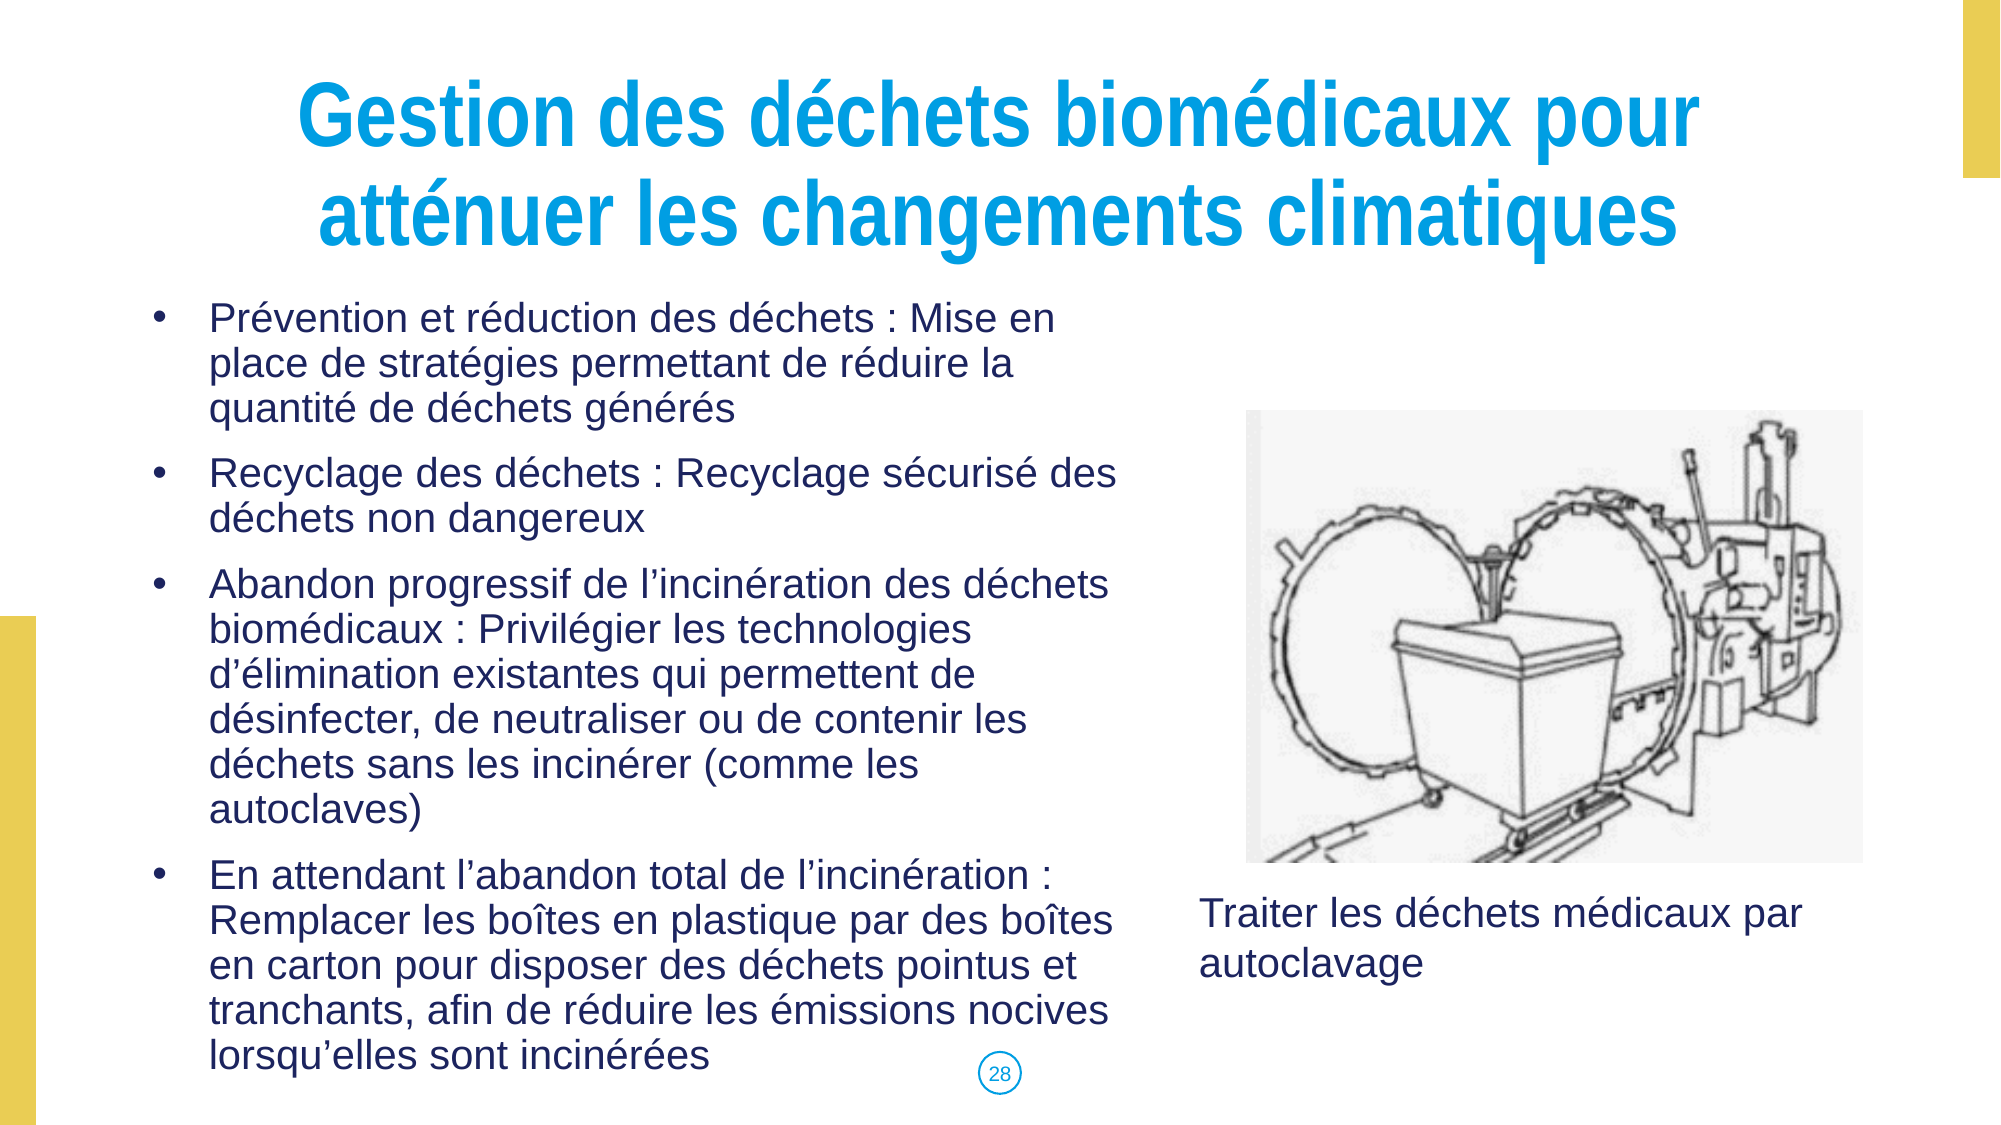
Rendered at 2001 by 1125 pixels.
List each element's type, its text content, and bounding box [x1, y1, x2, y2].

picture [1245, 410, 1863, 863]
text_box Traiter les déchets médicaux par autoclavage [1183, 877, 1915, 993]
slide_number 28 [0, 1042, 2000, 1103]
title Gestion des déchets biomédicaux pour atténuer les changements climatiques [137, 59, 1863, 177]
text_box Prévention et réduction des déchets : Mise en place de stratégies permettant de réduire la quantité de déchets générés Recyclage des déchets : Recyclage sécurisé des déchets non dangereux Abandon progressif de l’incinération des déchets biomédicaux : Privilégier les technologies d’élimination existantes qui permettent de désinfecter, de neutraliser ou de contenir les déchets sans les incinérer (comme les autoclaves) En attendant l’abandon total de l’incinération : Remplacer les boîtes en plastique par des boîtes en carton pour disposer des déchets pointus et tranchants, afin de réduire les émissions nocives lorsqu’elles sont incinérées [137, 288, 1155, 792]
